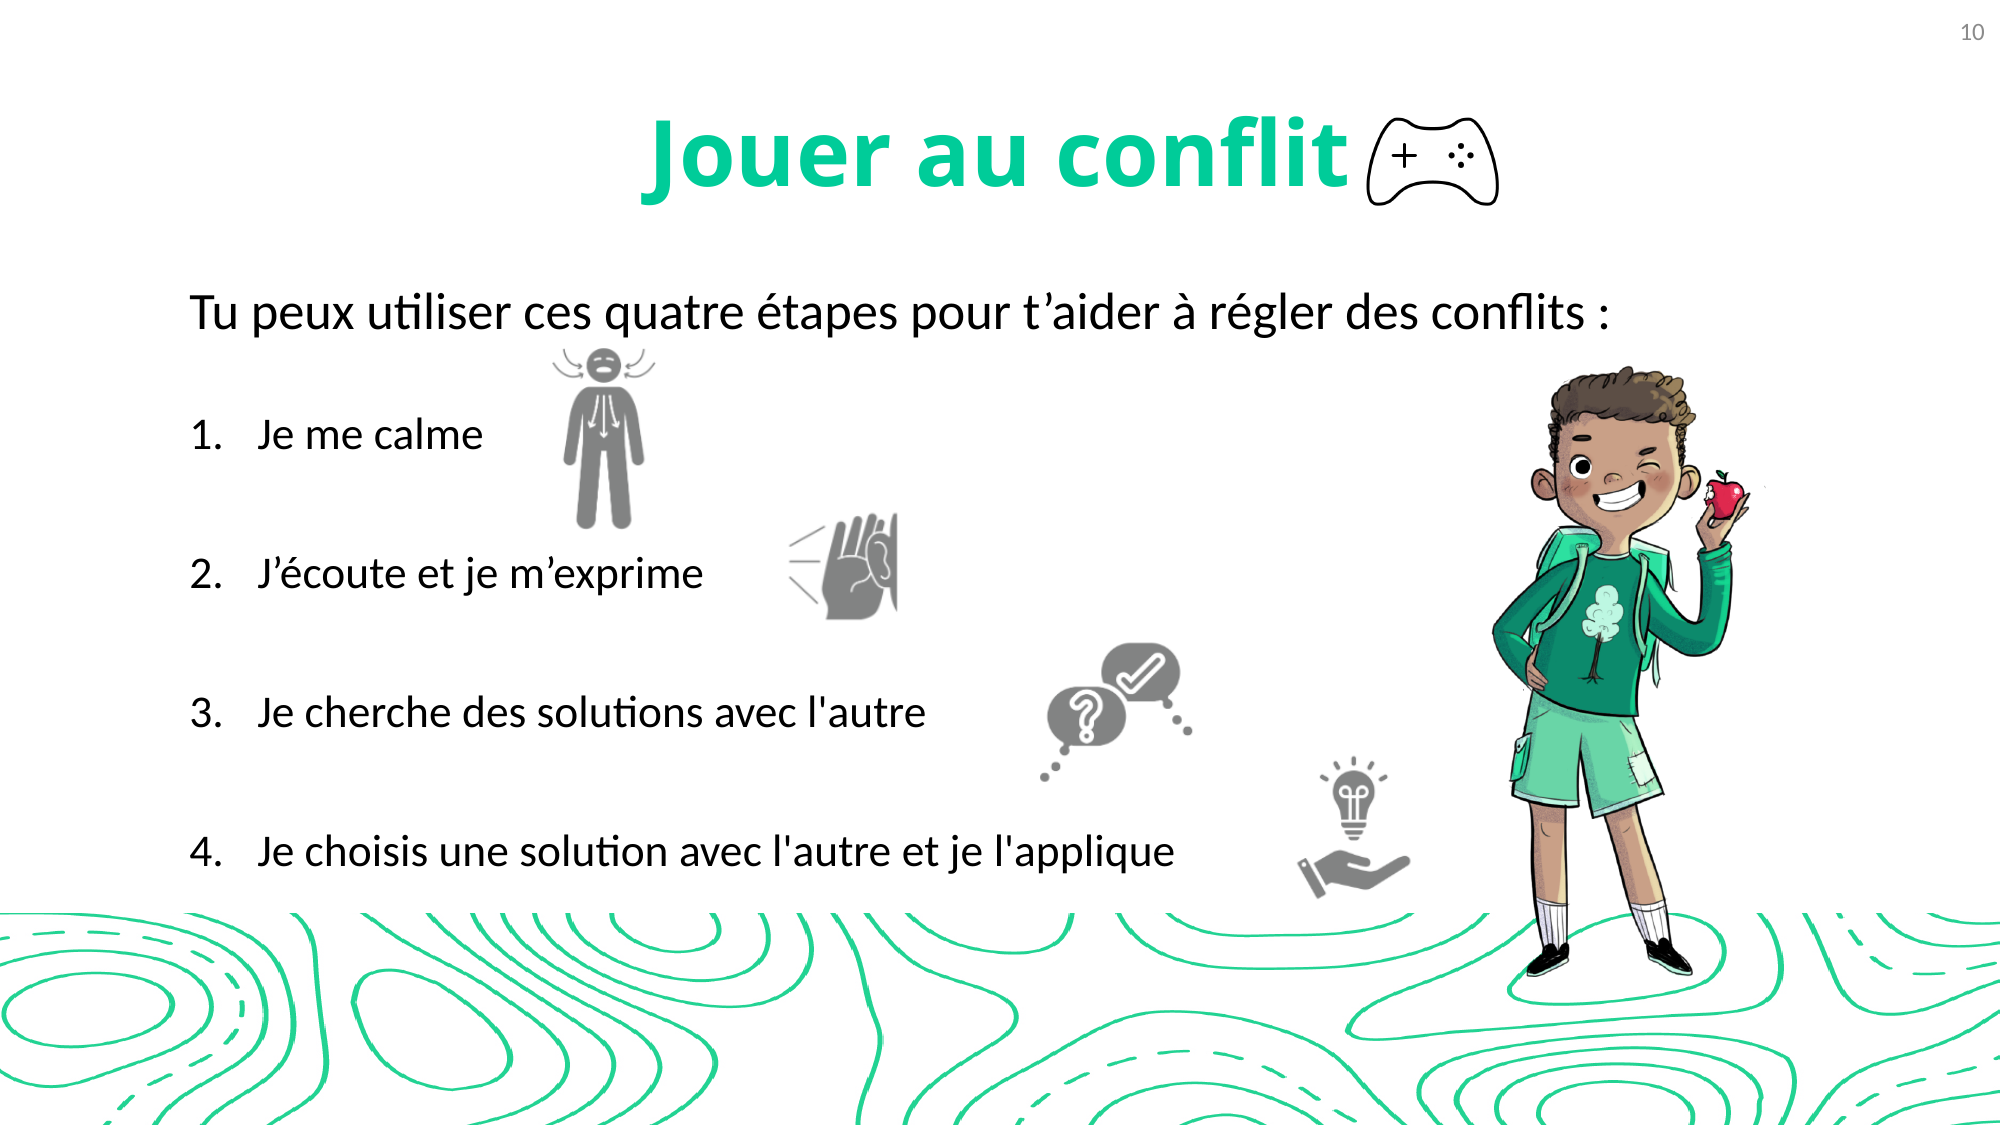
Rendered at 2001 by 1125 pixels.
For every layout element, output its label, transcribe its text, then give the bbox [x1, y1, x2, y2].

slide_number 10 [1550, 0, 2000, 61]
picture [770, 489, 928, 638]
picture [528, 309, 675, 552]
picture [1289, 747, 1419, 904]
list Tu peux utiliser ces quatre étapes pour t’aider à régler des conflits : Je me calme J’écoute et je m’exprime Je cherche des solutions avec l'autre Je choisis une solution avec l'autre et je l'applique [174, 277, 1900, 884]
picture [1018, 637, 1206, 788]
title Jouer au conflit [137, 59, 1863, 255]
picture [0, 365, 2000, 1125]
picture [1356, 86, 1508, 237]
